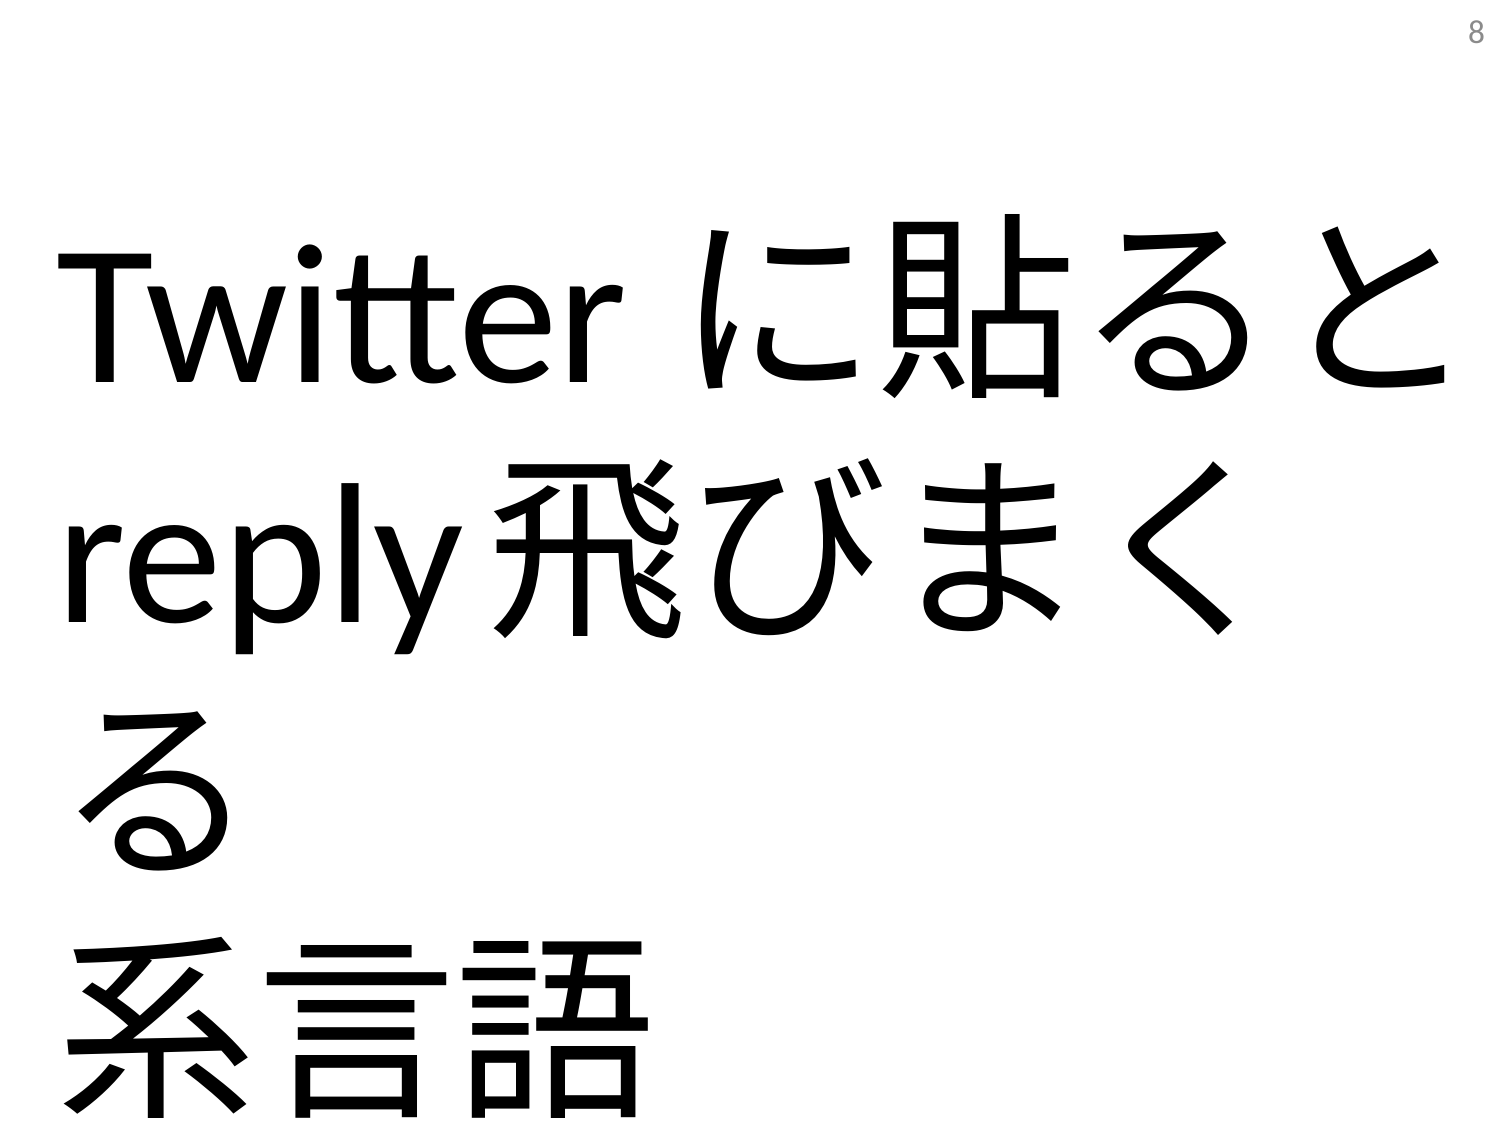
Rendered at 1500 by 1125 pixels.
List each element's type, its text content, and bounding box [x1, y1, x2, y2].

text_box Twitterに貼ると reply 飛びまくる 系言語 [41, 174, 1495, 1125]
